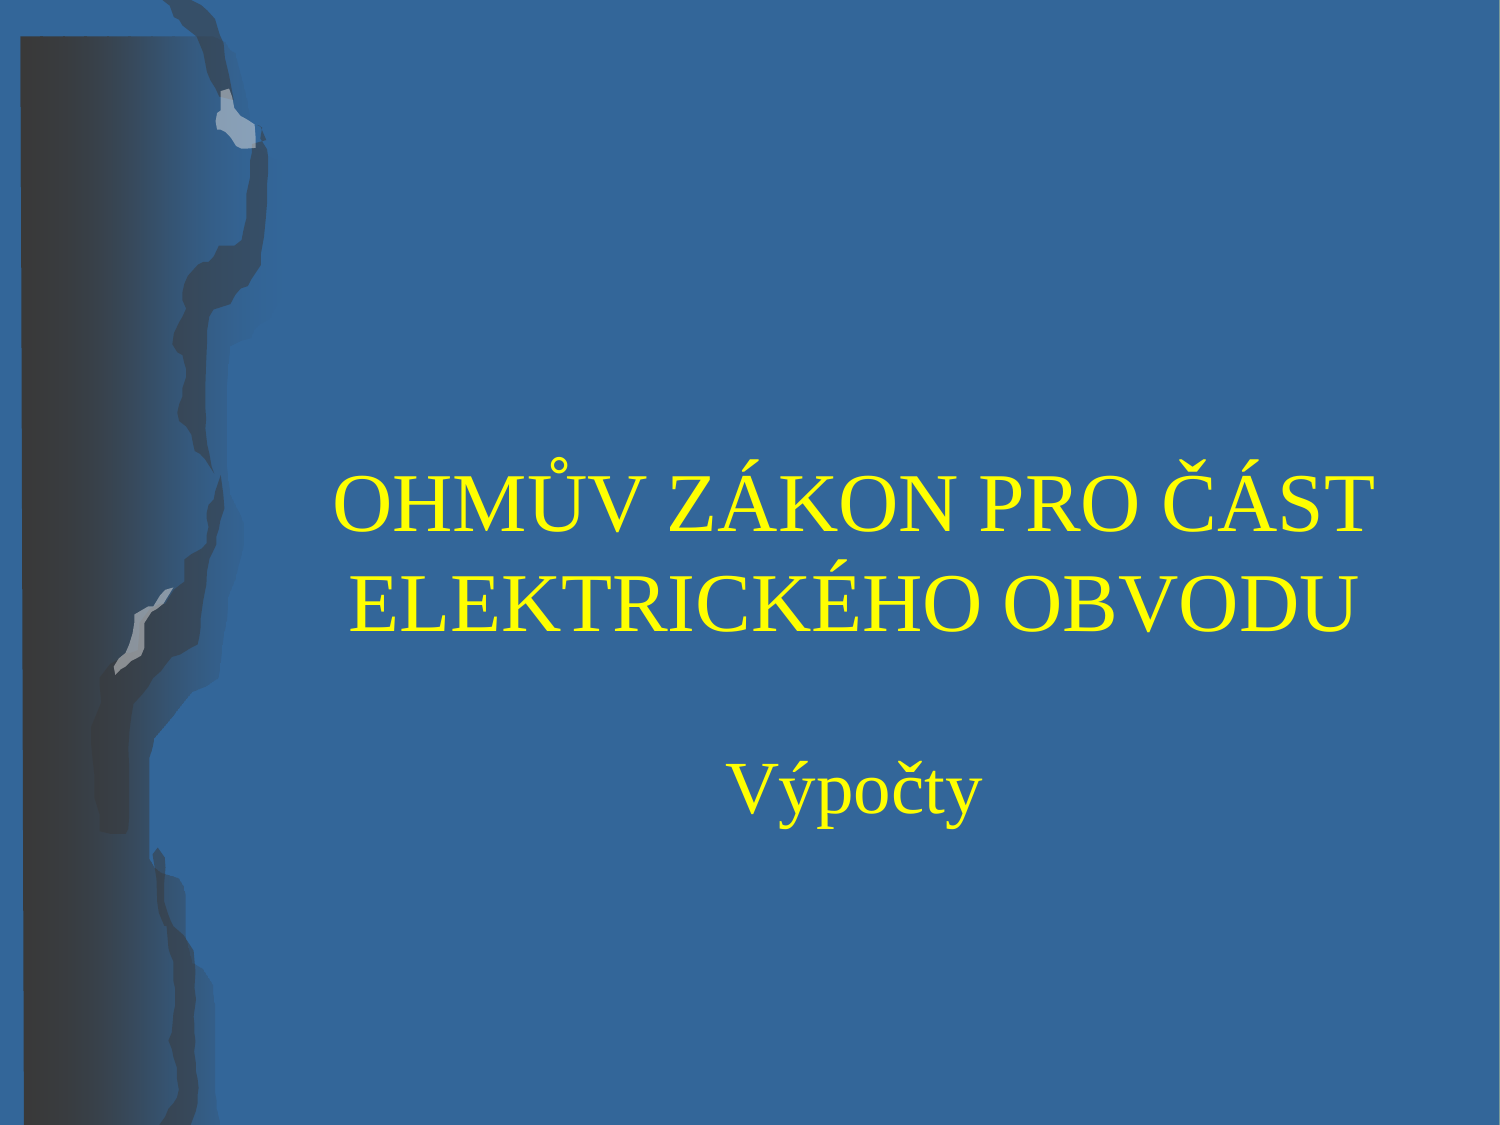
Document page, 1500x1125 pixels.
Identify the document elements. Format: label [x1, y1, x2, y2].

text_box [0, 0, 1500, 1125]
